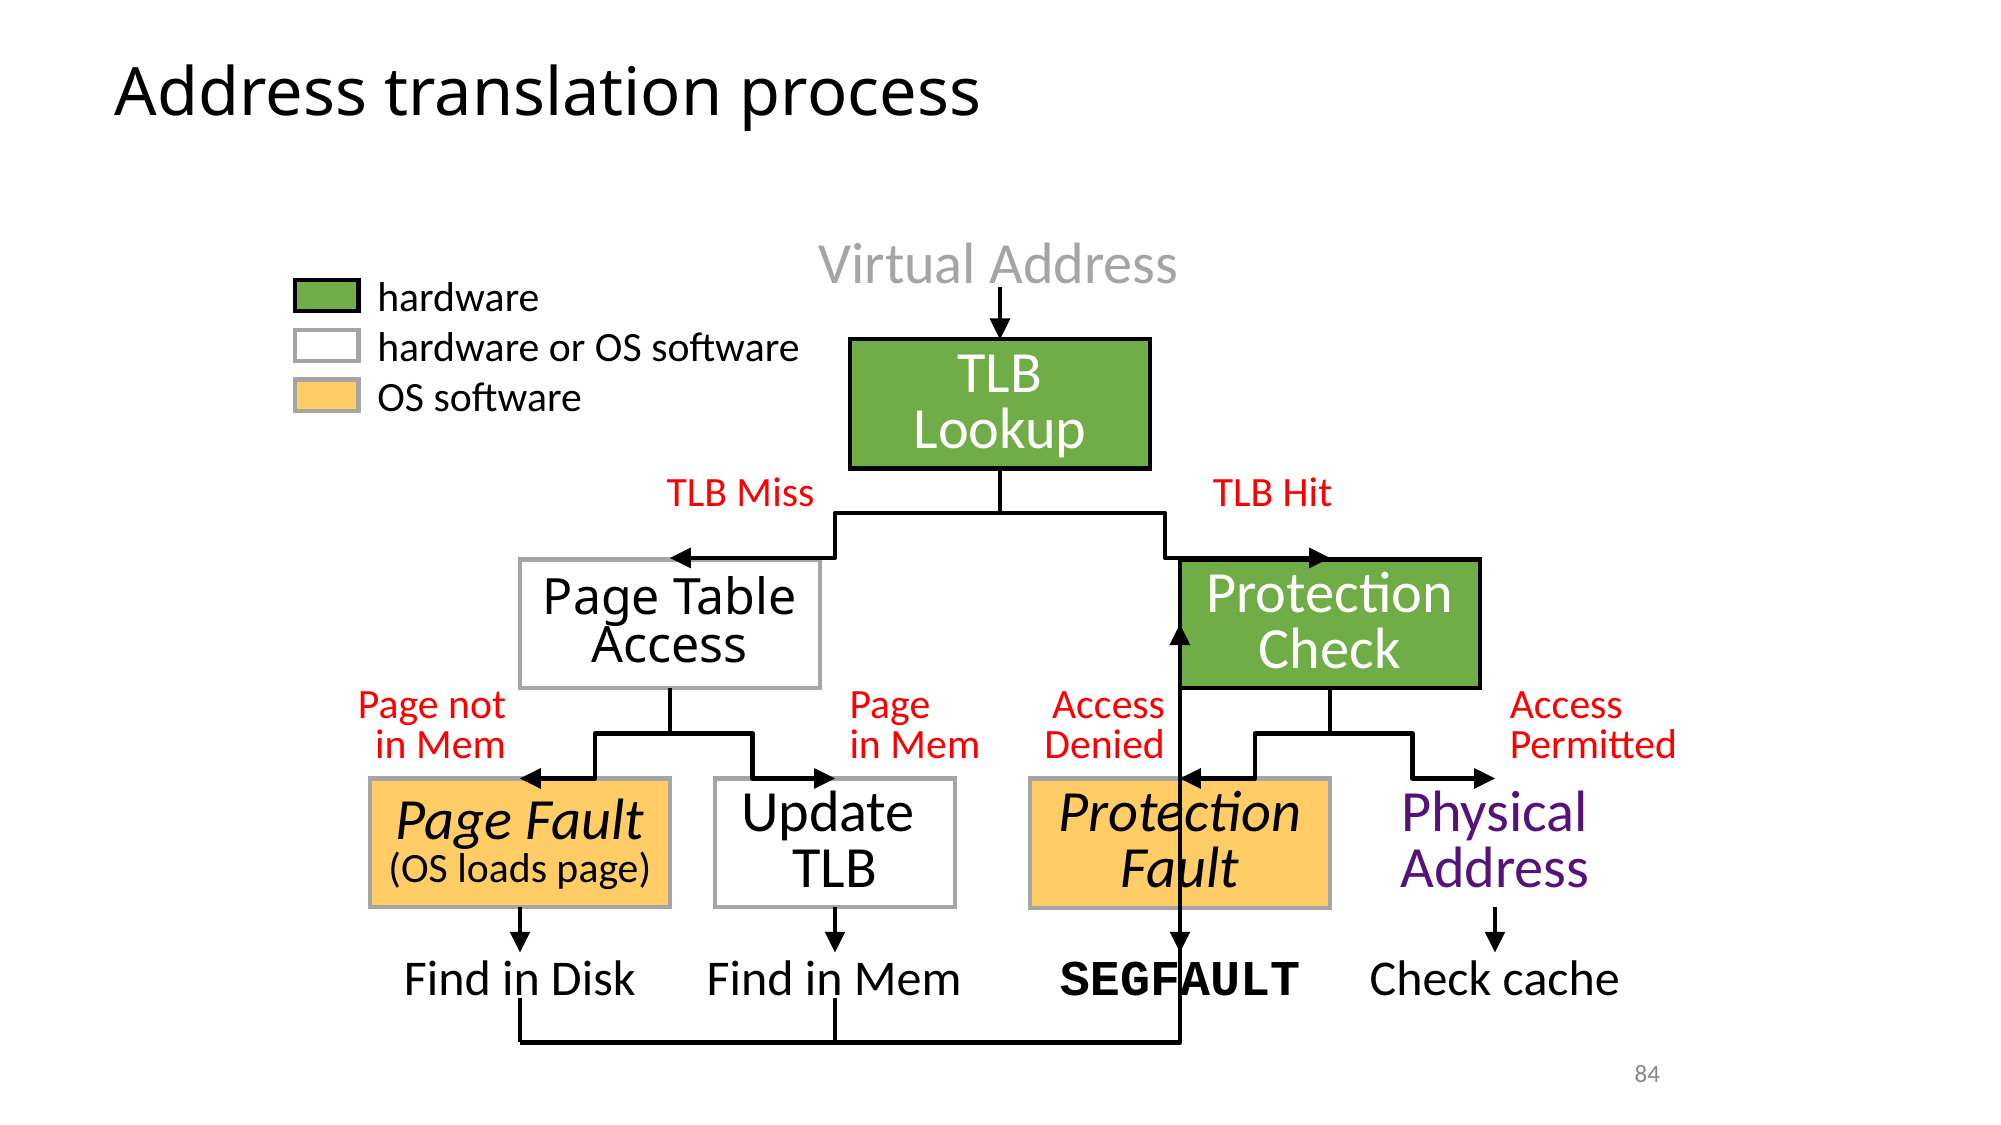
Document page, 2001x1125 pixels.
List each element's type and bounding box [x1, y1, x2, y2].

title [99, 37, 1900, 150]
text_box [341, 559, 1696, 1043]
text_box [1182, 937, 1330, 1014]
text_box [294, 224, 1349, 558]
slide_number [1325, 1042, 1675, 1103]
